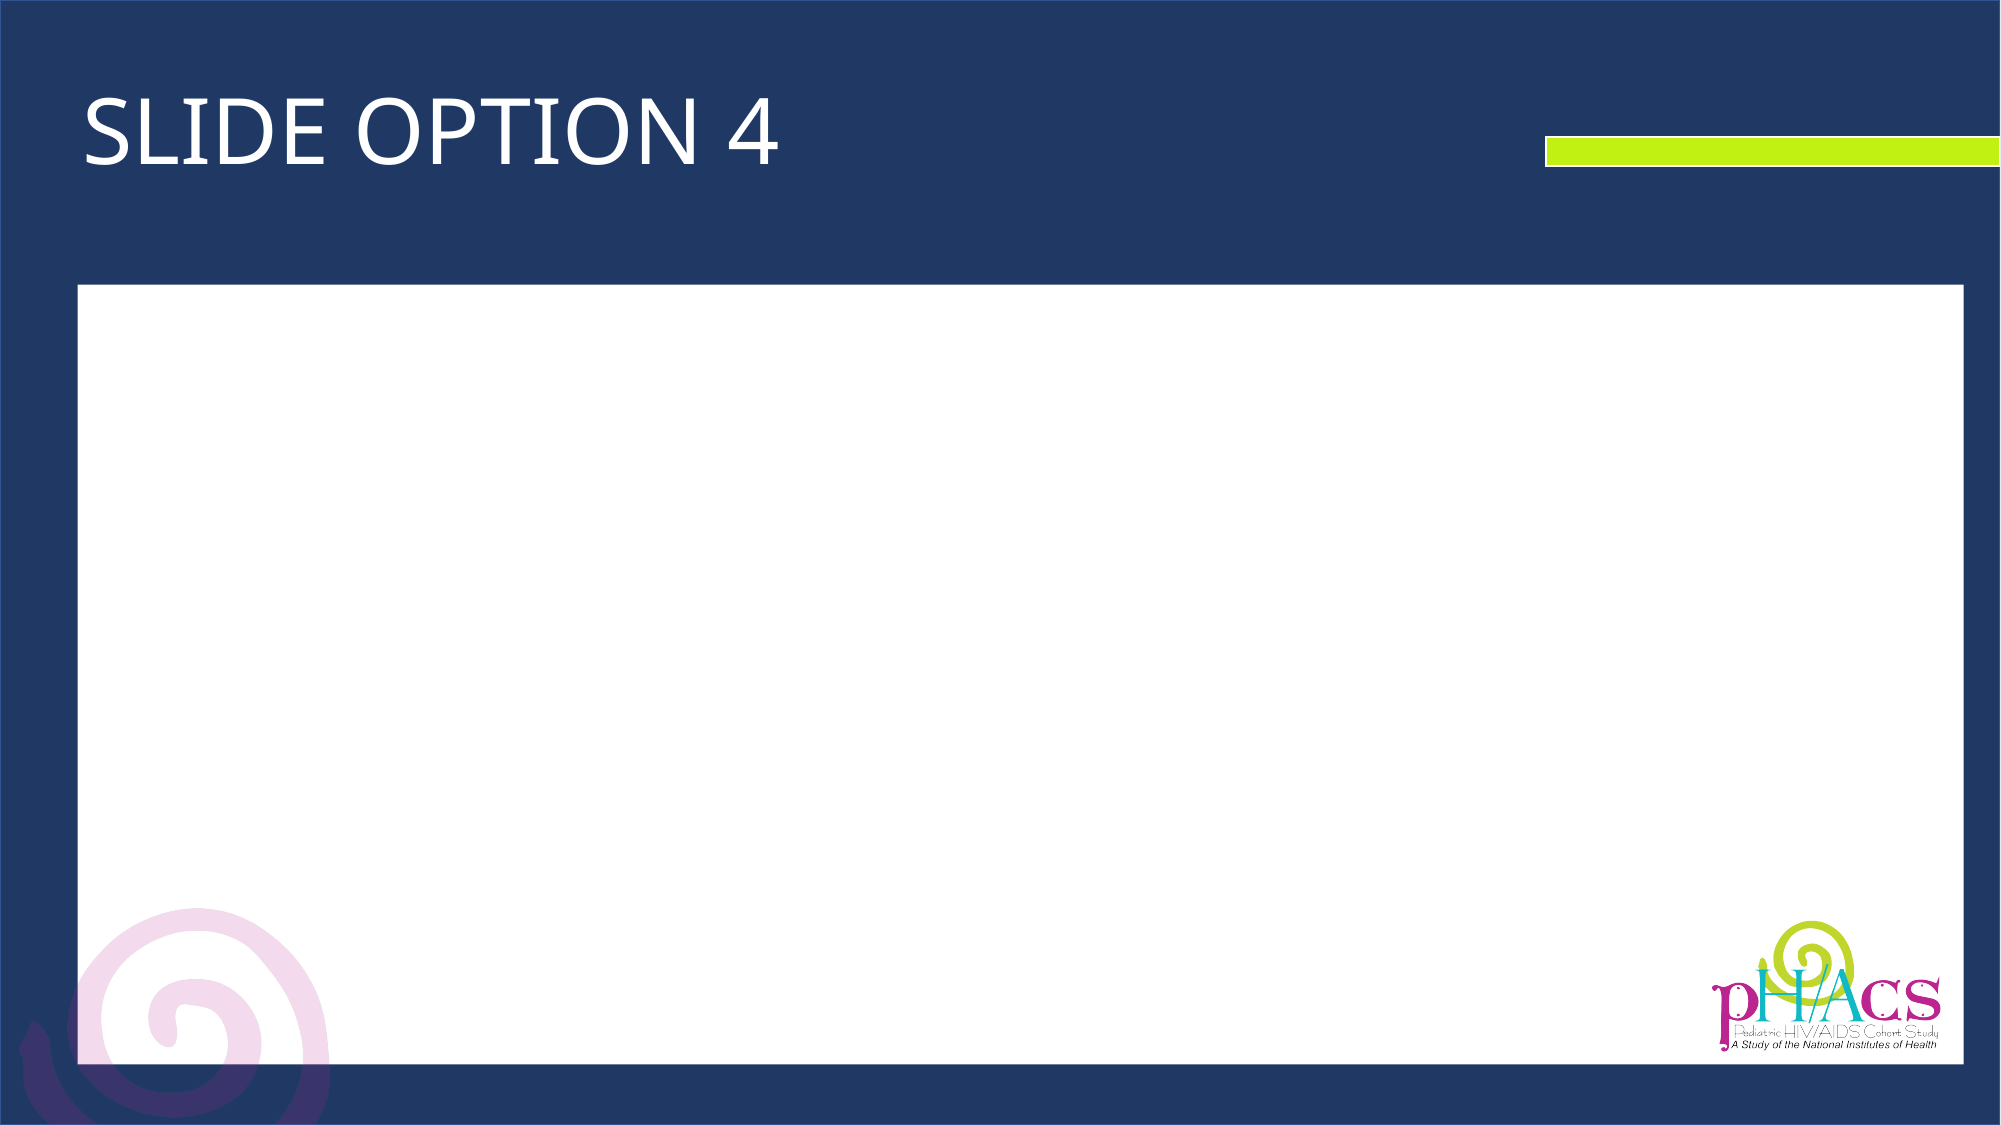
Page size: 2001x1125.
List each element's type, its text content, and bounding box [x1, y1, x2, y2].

title SLIDE OPTION 4 [67, 43, 1954, 226]
picture [1711, 913, 1942, 1055]
